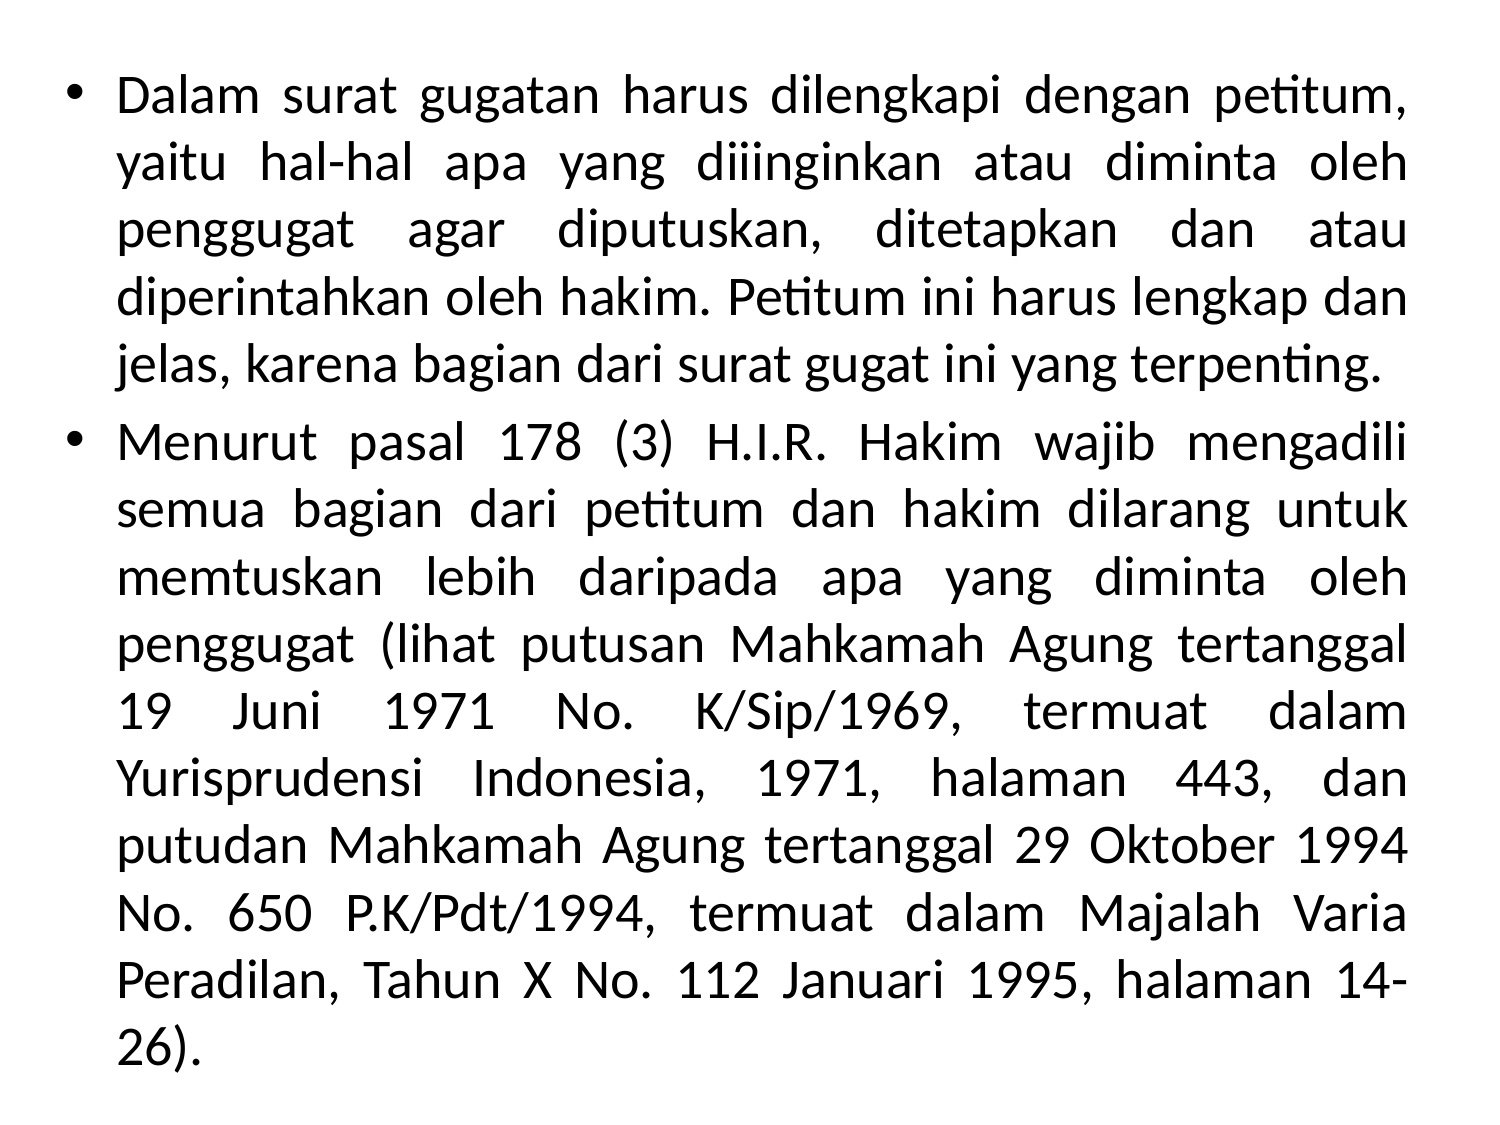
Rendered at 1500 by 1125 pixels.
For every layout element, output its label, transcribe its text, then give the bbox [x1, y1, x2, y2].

list Dalam surat gugatan harus dilengkapi dengan petitum, yaitu hal-hal apa yang diiinginkan atau diminta oleh penggugat agar diputuskan, ditetapkan dan atau diperintahkan oleh hakim. Petitum ini harus lengkap dan jelas, karena bagian dari surat gugat ini yang terpenting. Menurut pasal 178 (3) H.I.R. Hakim wajib mengadili semua bagian dari petitum dan hakim dilarang untuk memtuskan lebih daripada apa yang diminta oleh penggugat (lihat putusan Mahkamah Agung tertanggal 19 Juni 1971 No. K/Sip/1969, termuat dalam Yurisprudensi Indonesia, 1971, halaman 443, dan putudan Mahkamah Agung tertanggal 29 Oktober 1994 No. 650 P.K/Pdt/1994, termuat dalam Majalah Varia Peradilan, Tahun X No. 112 Januari 1995, halaman 14-26). [50, 50, 1425, 1125]
